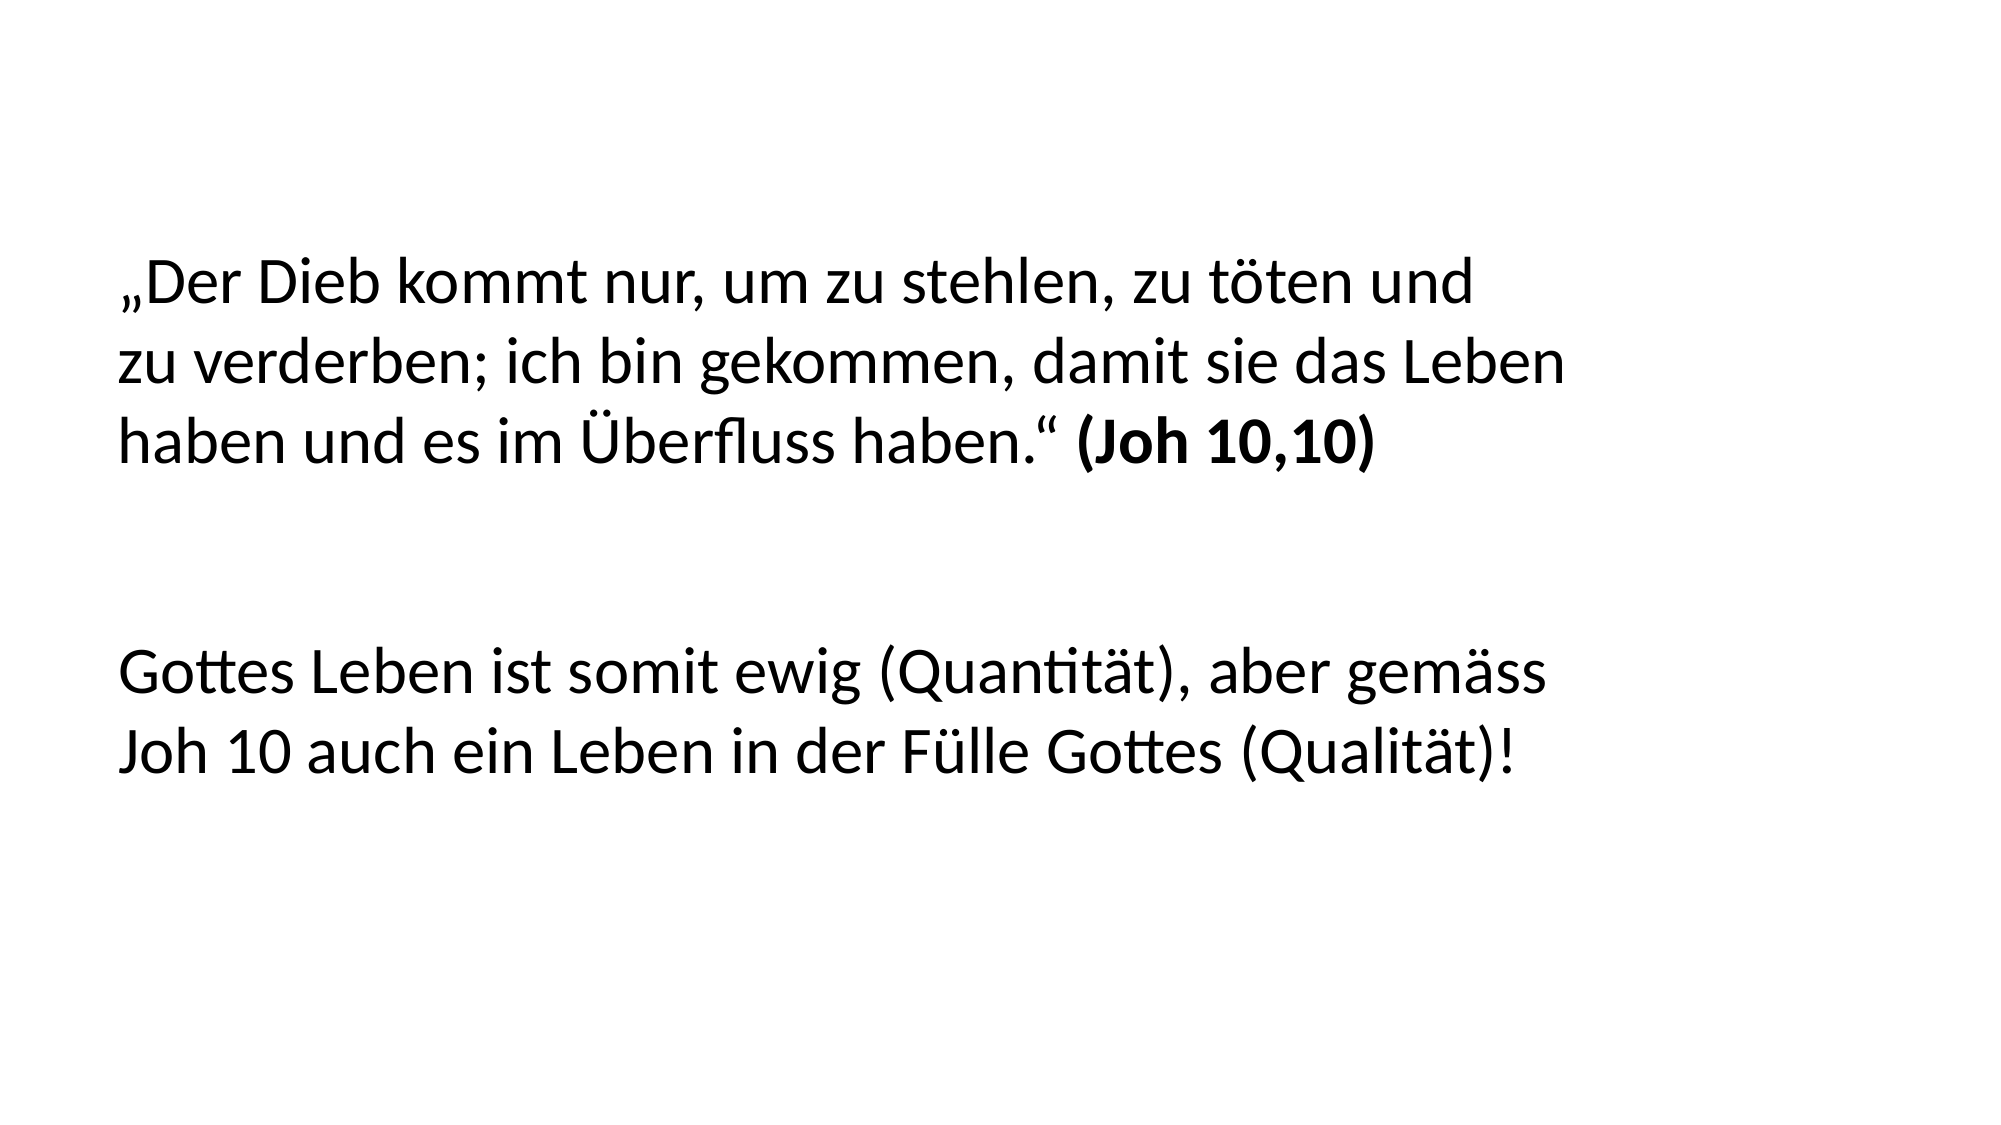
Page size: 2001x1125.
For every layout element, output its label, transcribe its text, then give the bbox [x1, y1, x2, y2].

text_box Gottes Leben ist somit ewig (Quantität), aber gemäss Joh 10 auch ein Leben in der Fülle Gottes (Qualität)! [103, 619, 1579, 794]
text_box „Der Dieb kommt nur, um zu stehlen, zu töten und zu verderben; ich bin gekommen, damit sie das Leben haben und es im Überfluss haben.“ (Joh 10,10) [102, 229, 1598, 484]
